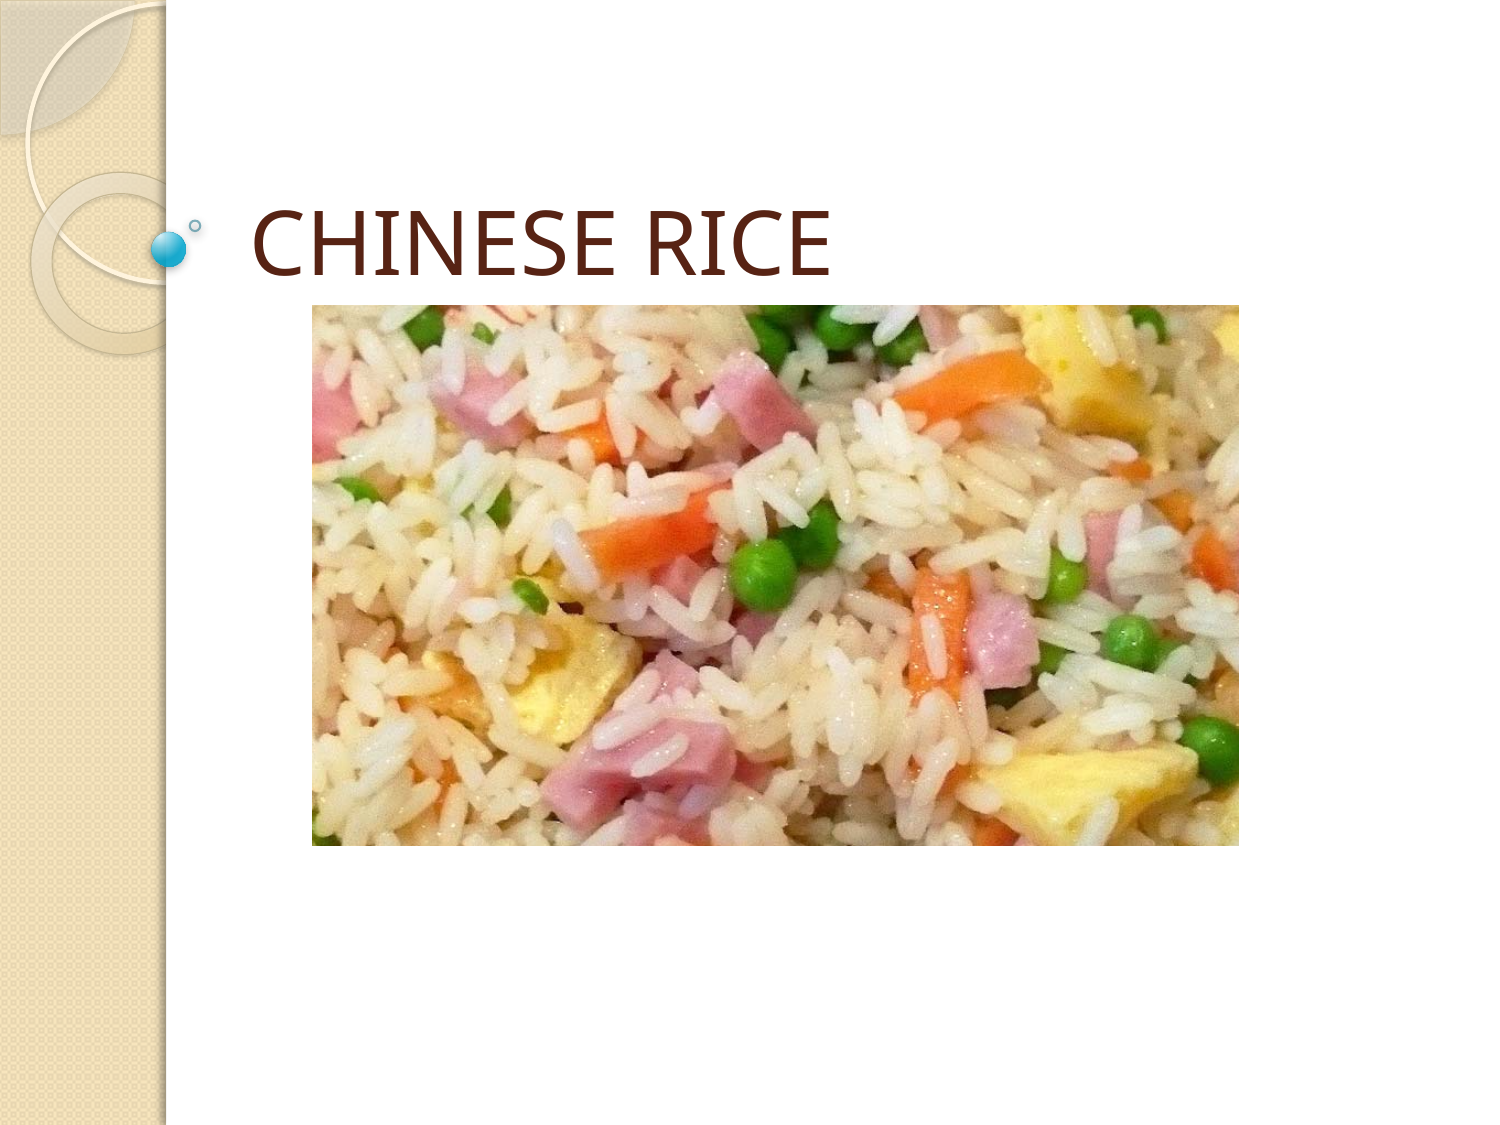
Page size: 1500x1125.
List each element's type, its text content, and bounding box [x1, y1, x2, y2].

title CHINESE RICE [234, 59, 1450, 301]
picture [312, 305, 1239, 847]
